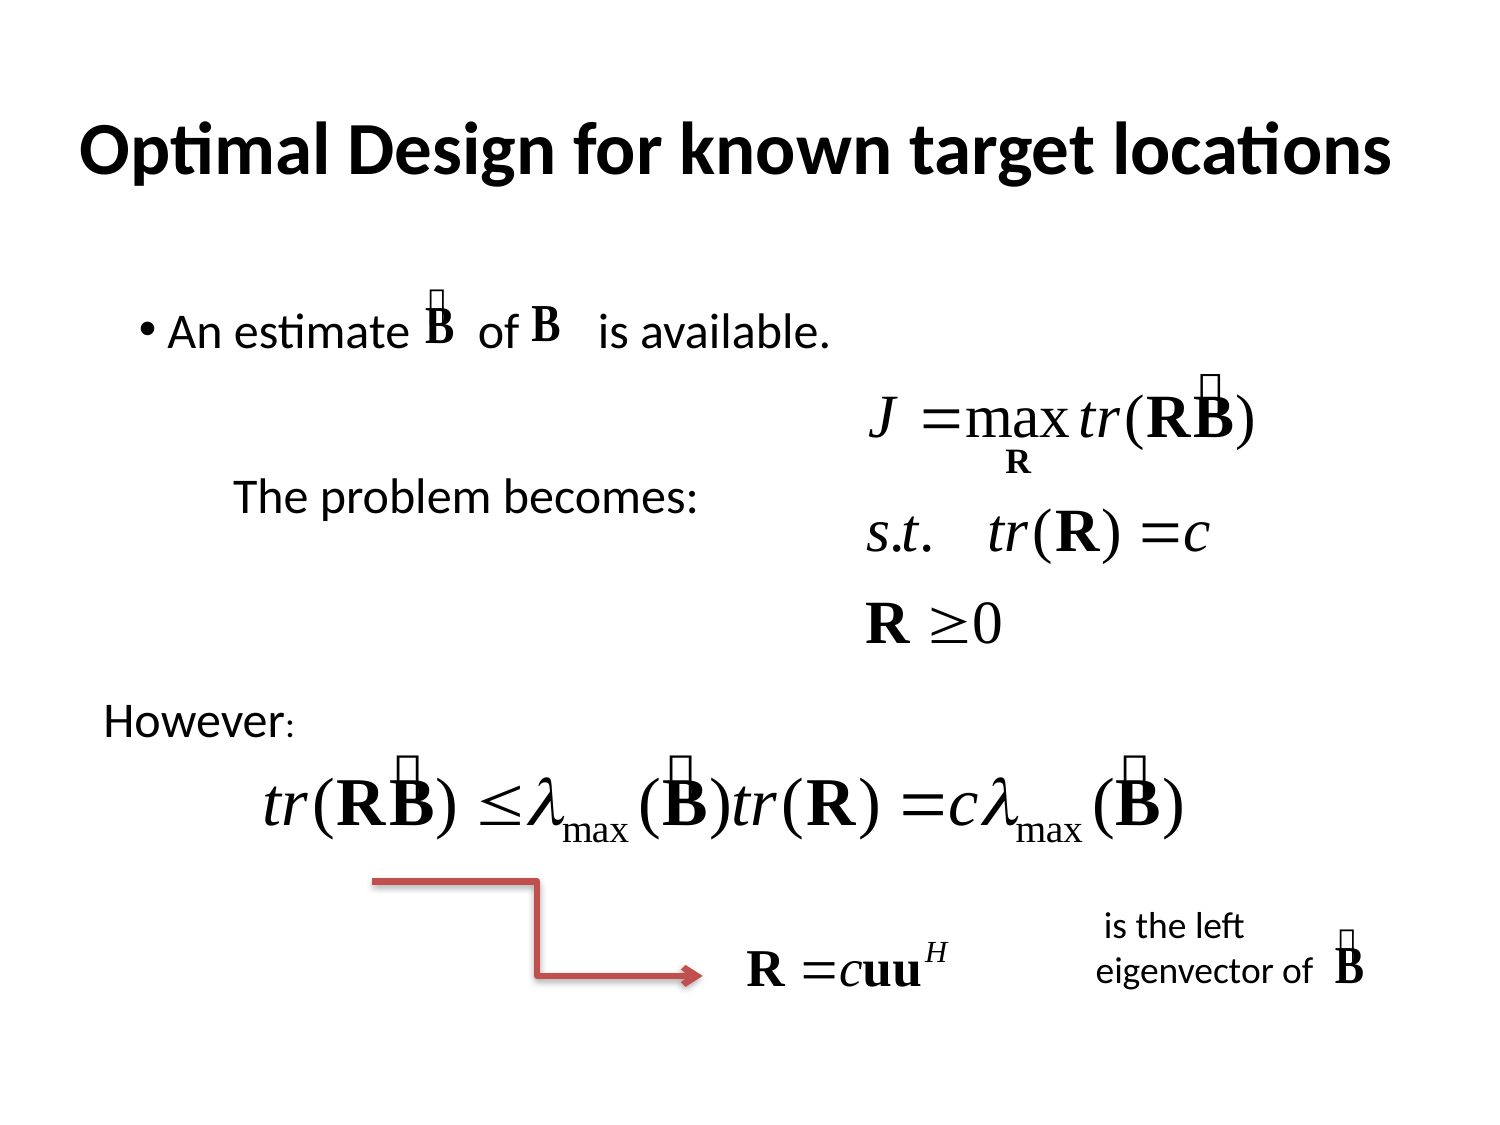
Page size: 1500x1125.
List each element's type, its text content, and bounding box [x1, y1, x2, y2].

text_box An estimate of is available. [123, 290, 869, 366]
text_box is the left eigenvector of [1080, 893, 1377, 998]
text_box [371, 881, 703, 977]
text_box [525, 291, 570, 351]
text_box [419, 276, 464, 353]
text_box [253, 739, 1200, 860]
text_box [856, 361, 1267, 660]
text_box The problem becomes: [218, 456, 798, 531]
text_box However: [88, 680, 597, 756]
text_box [1328, 916, 1374, 993]
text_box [737, 928, 960, 1000]
text_box Optimal Design for known target locations [64, 92, 1447, 242]
